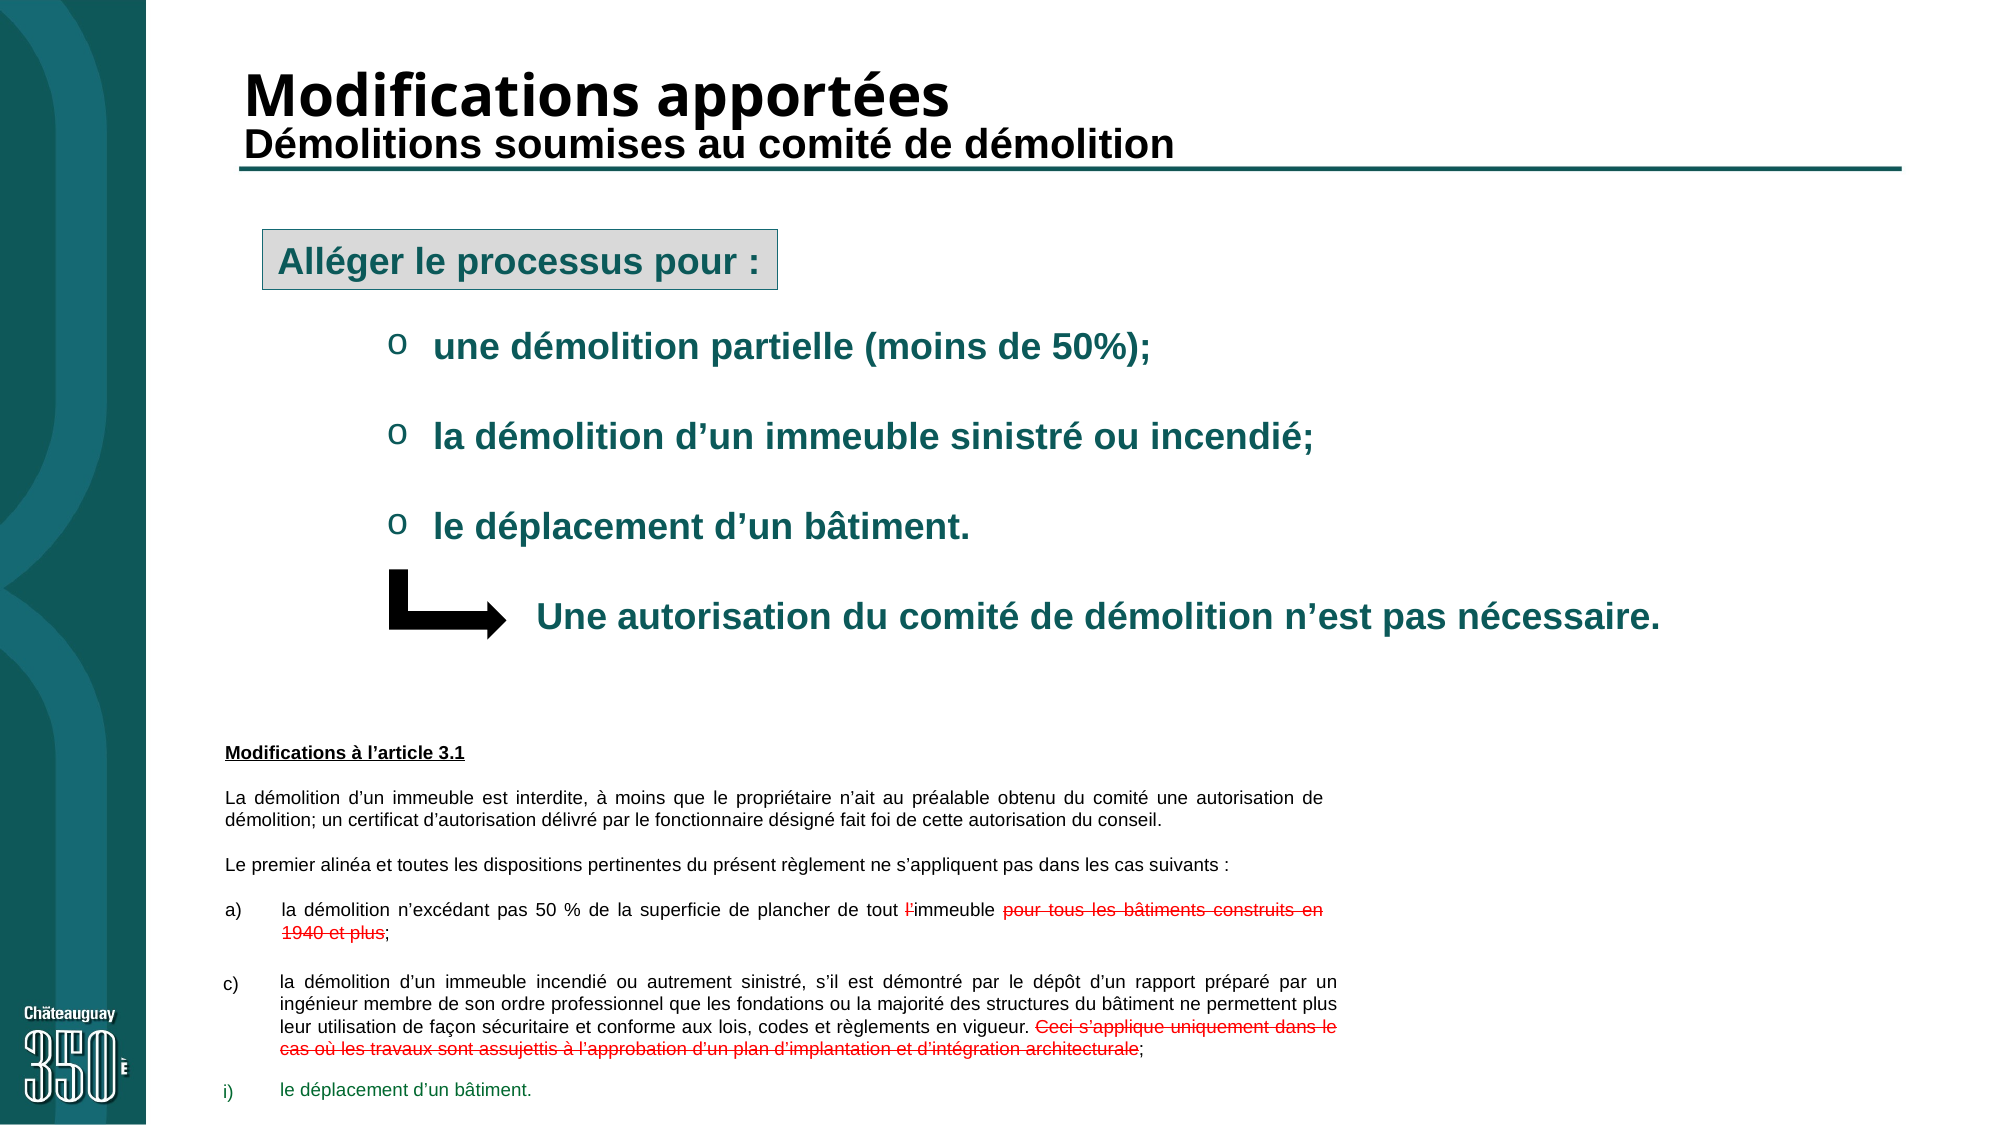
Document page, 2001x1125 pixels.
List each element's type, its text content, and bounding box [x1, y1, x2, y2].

text_box le déplacement d’un bâtiment. [265, 1070, 565, 1108]
text_box Démolitions soumises au comité de démolition [229, 109, 1638, 225]
text_box Modifications apportées [229, 52, 1769, 270]
text_box i) [208, 1072, 266, 1110]
text_box Modifications à l’article 3.1 La démolition d’un immeuble est interdite, à moins que le propriétaire n’ait au préalable obtenu du comité une autorisation de démolition; un certificat d’autorisation délivré par le fonctionnaire désigné fait foi de cette autorisation du conseil. Le premier alinéa et toutes les dispositions pertinentes du présent règlement ne s’appliquent pas dans les cas suivants : la démolition n’excédant pas 50 % de la superficie de plancher de tout l’immeuble pour tous les bâtiments construits en 1940 et plus; [210, 732, 1338, 951]
text_box c) [208, 964, 266, 1002]
picture [0, 0, 2001, 1125]
text_box [389, 569, 507, 640]
text_box la démolition d’un immeuble incendié ou autrement sinistré, s’il est démontré par le dépôt d’un rapport préparé par un ingénieur membre de son ordre professionnel que les fondations ou la majorité des structures du bâtiment ne permettent plus leur utilisation de façon sécuritaire et conforme aux lois, codes et règlements en vigueur. Ceci s’applique uniquement dans le cas où les travaux sont assujettis à l’approbation d’un plan d’implantation et d’intégration architecturale; [265, 961, 1352, 1067]
text_box une démolition partielle (moins de 50%); la démolition d’un immeuble sinistré ou incendié; le déplacement d’un bâtiment. Une autorisation du comité de démolition n’est pas nécessaire. [371, 269, 1867, 645]
text_box Alléger le processus pour : [262, 229, 778, 290]
